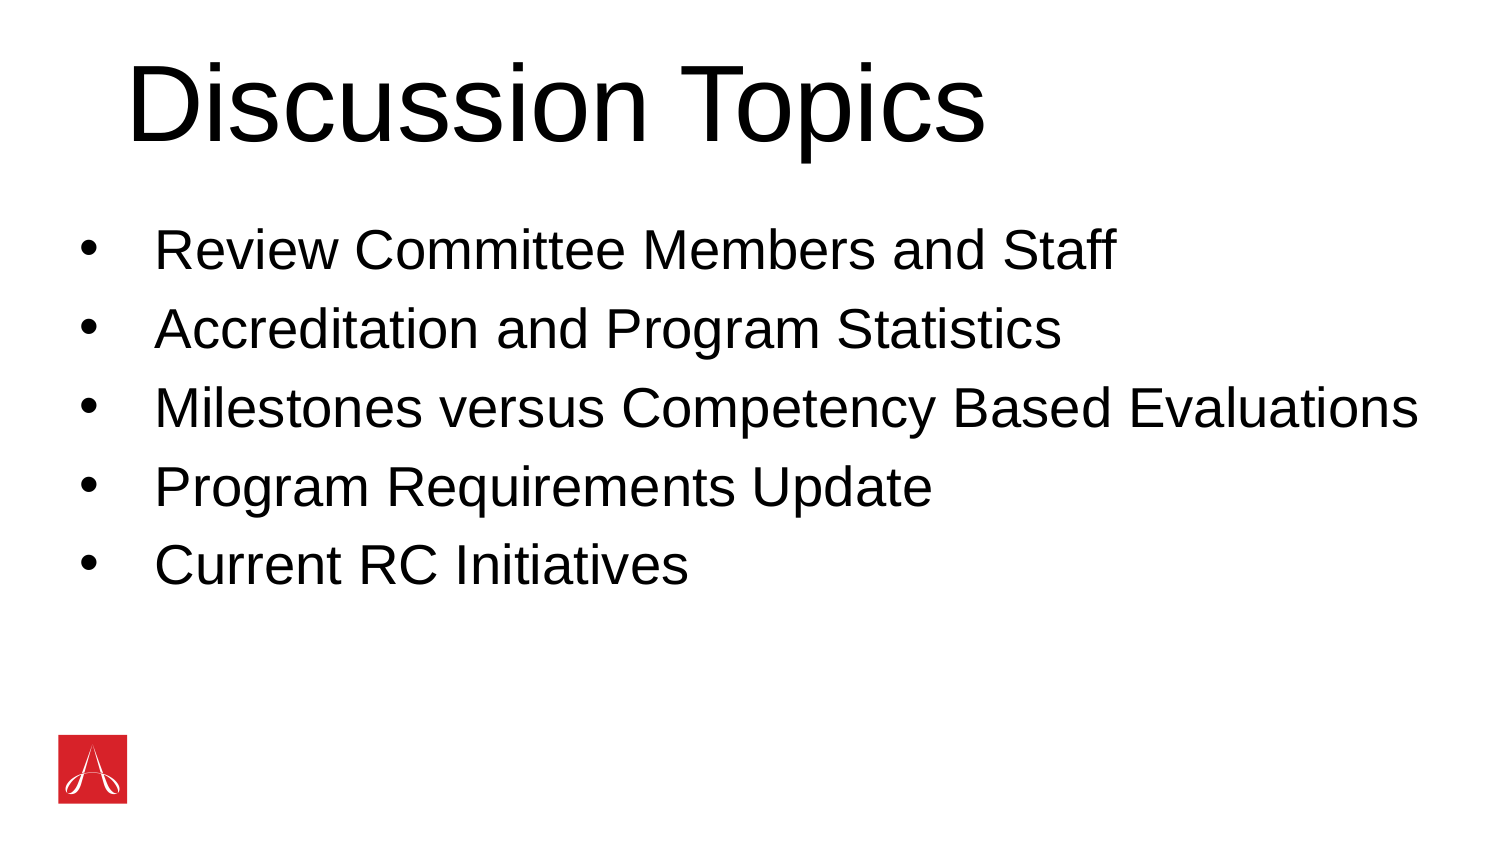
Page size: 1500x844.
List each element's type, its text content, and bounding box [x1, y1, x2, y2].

list Review Committee Members and Staff Accreditation and Program Statistics Milestones versus Competency Based Evaluations Program Requirements Update Current RC Initiatives [64, 205, 1436, 718]
picture [52, 717, 133, 821]
title Discussion Topics [110, 24, 1500, 171]
